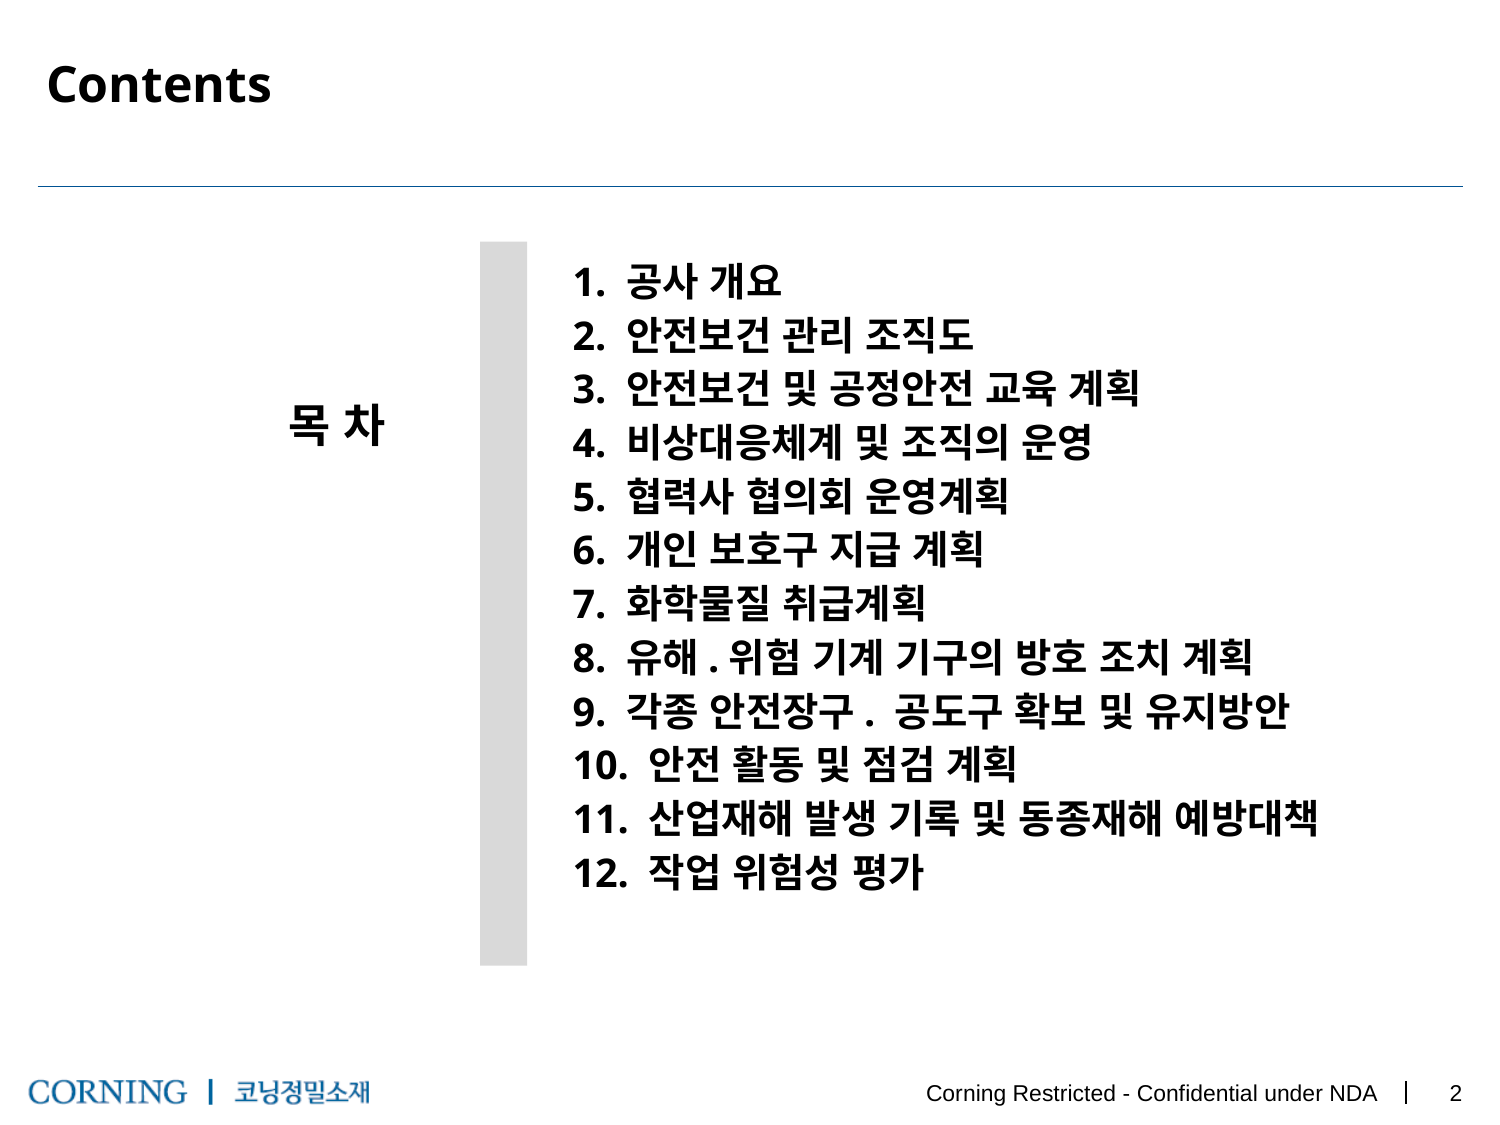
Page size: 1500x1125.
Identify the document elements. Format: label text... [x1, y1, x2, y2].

picture [20, 1073, 381, 1111]
text_box 1. 공사 개요 2. 안전보건 관리 조직도 3. 안전보건 및 공정안전 교육 계획 4. 비상대응체계 및 조직의 운영 5. 협력사 협의회 운영계획 6. 개인 보호구 지급 계획 7. 화학물질 취급계획 8. 유해.위험 기계 기구의 방호 조치 계획 9. 각종 안전장구. 공도구 확보 및 유지방안 10. 안전 활동 및 점검 계획 11. 산업재해 발생 기록 및 동종재해 예방대책 12. 작업 위험성 평가 [552, 246, 1435, 906]
text_box Contents [30, 44, 288, 121]
text_box 목 차 [230, 334, 443, 460]
text_box [478, 240, 529, 968]
